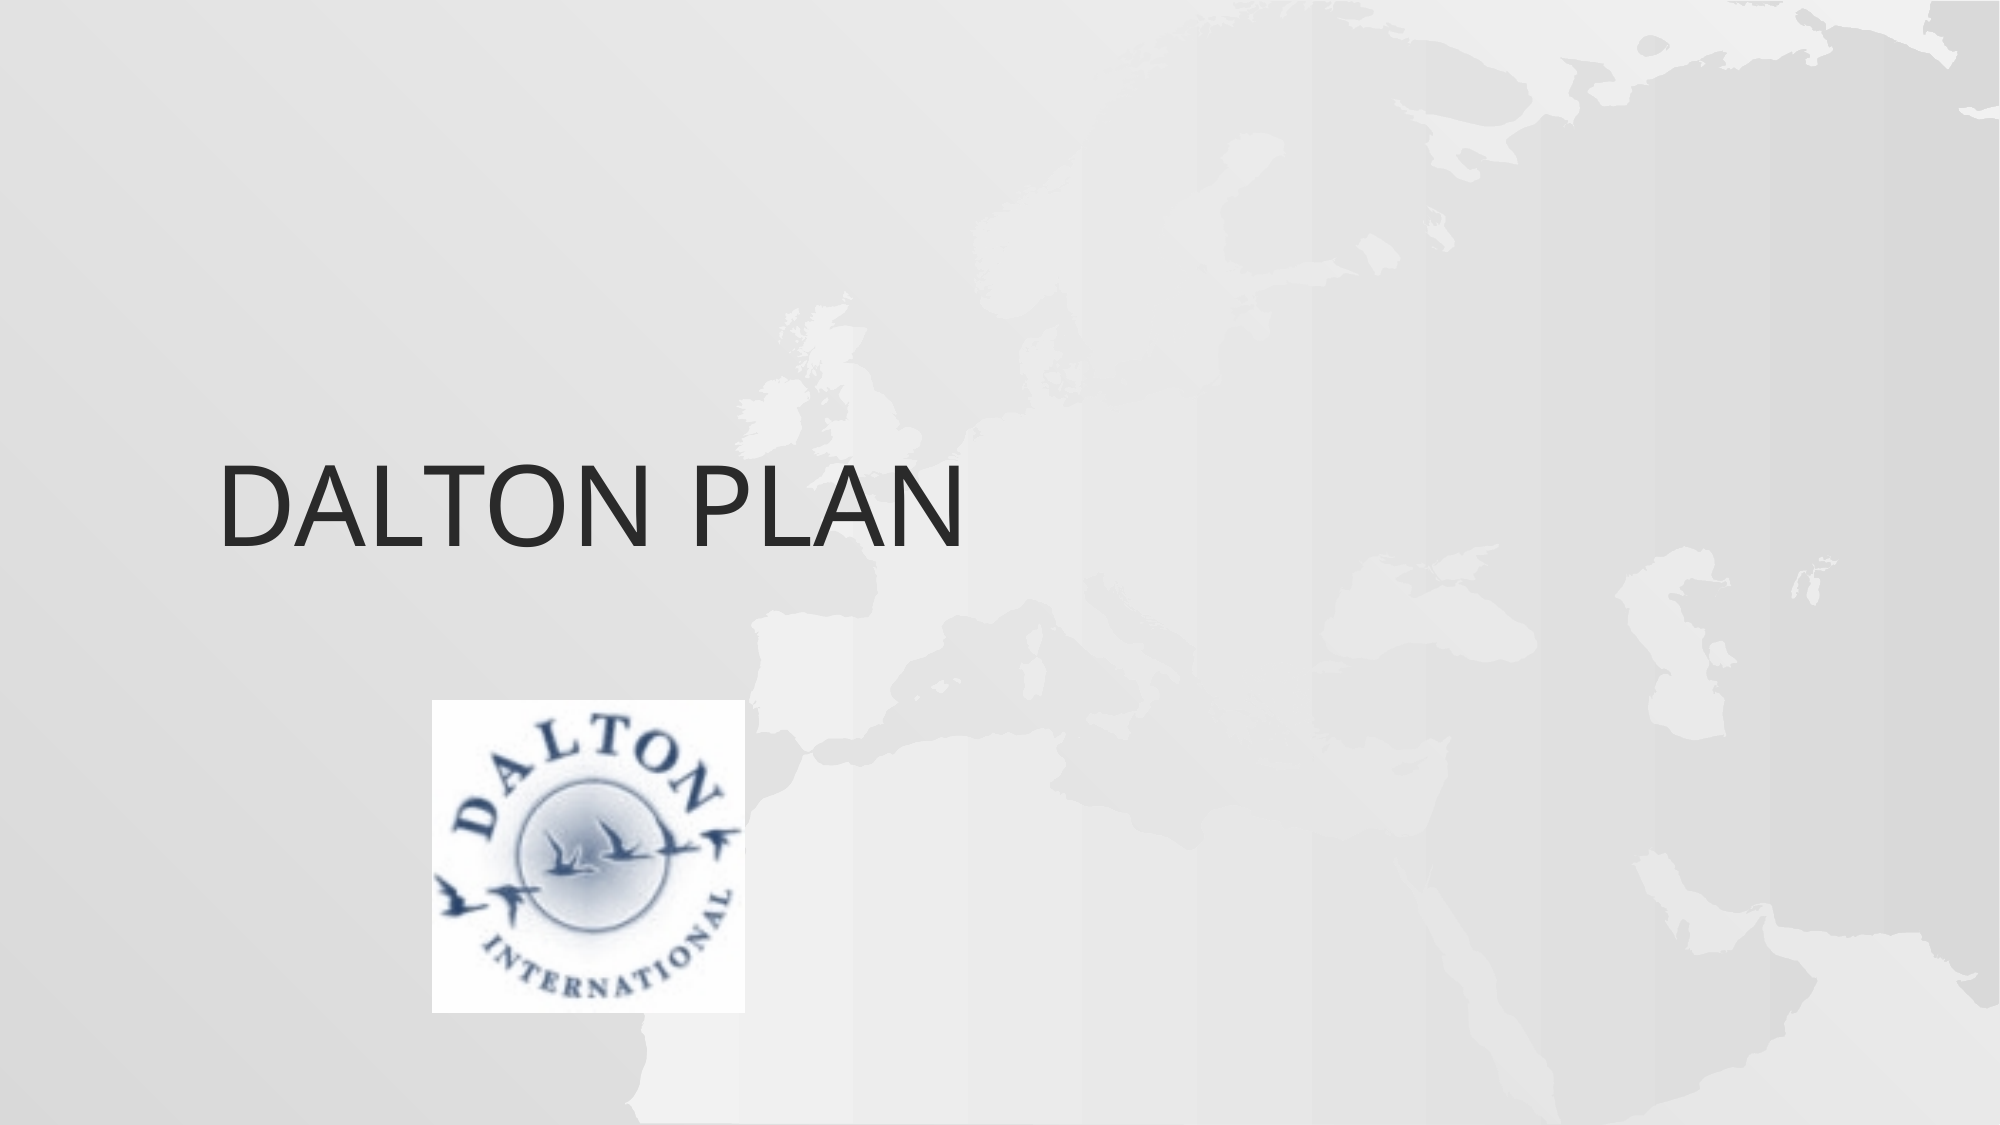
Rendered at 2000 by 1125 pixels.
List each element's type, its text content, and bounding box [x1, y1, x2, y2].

title Dalton Plan [199, 78, 1800, 579]
picture [432, 700, 745, 1013]
